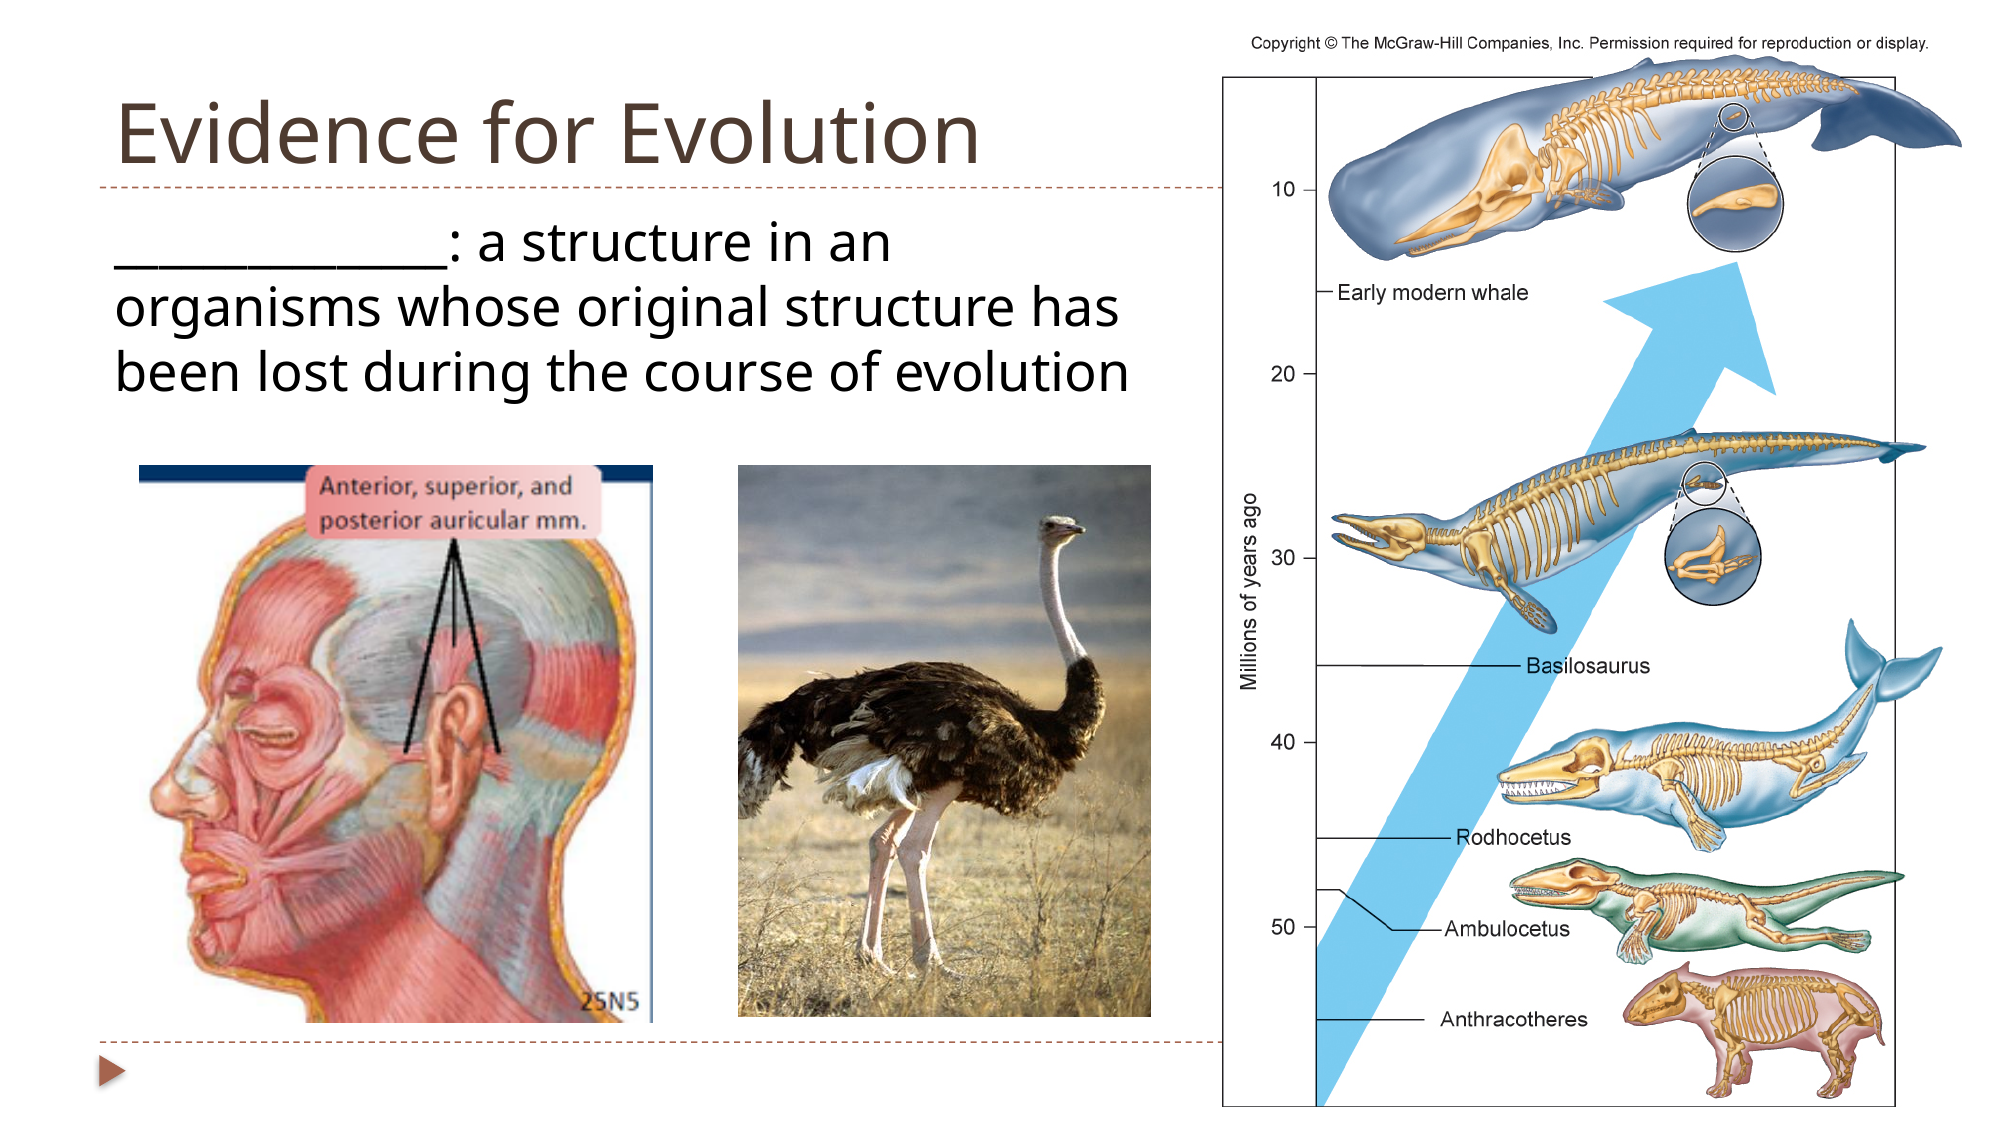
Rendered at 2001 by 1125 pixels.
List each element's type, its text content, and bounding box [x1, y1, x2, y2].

picture [1222, 24, 1962, 1108]
list _______________: a structure in an organisms whose original structure has been lost during the course of evolution [99, 200, 1163, 1010]
picture [139, 465, 653, 1023]
picture [737, 465, 1152, 1017]
title Evidence for Evolution [99, 24, 1222, 188]
